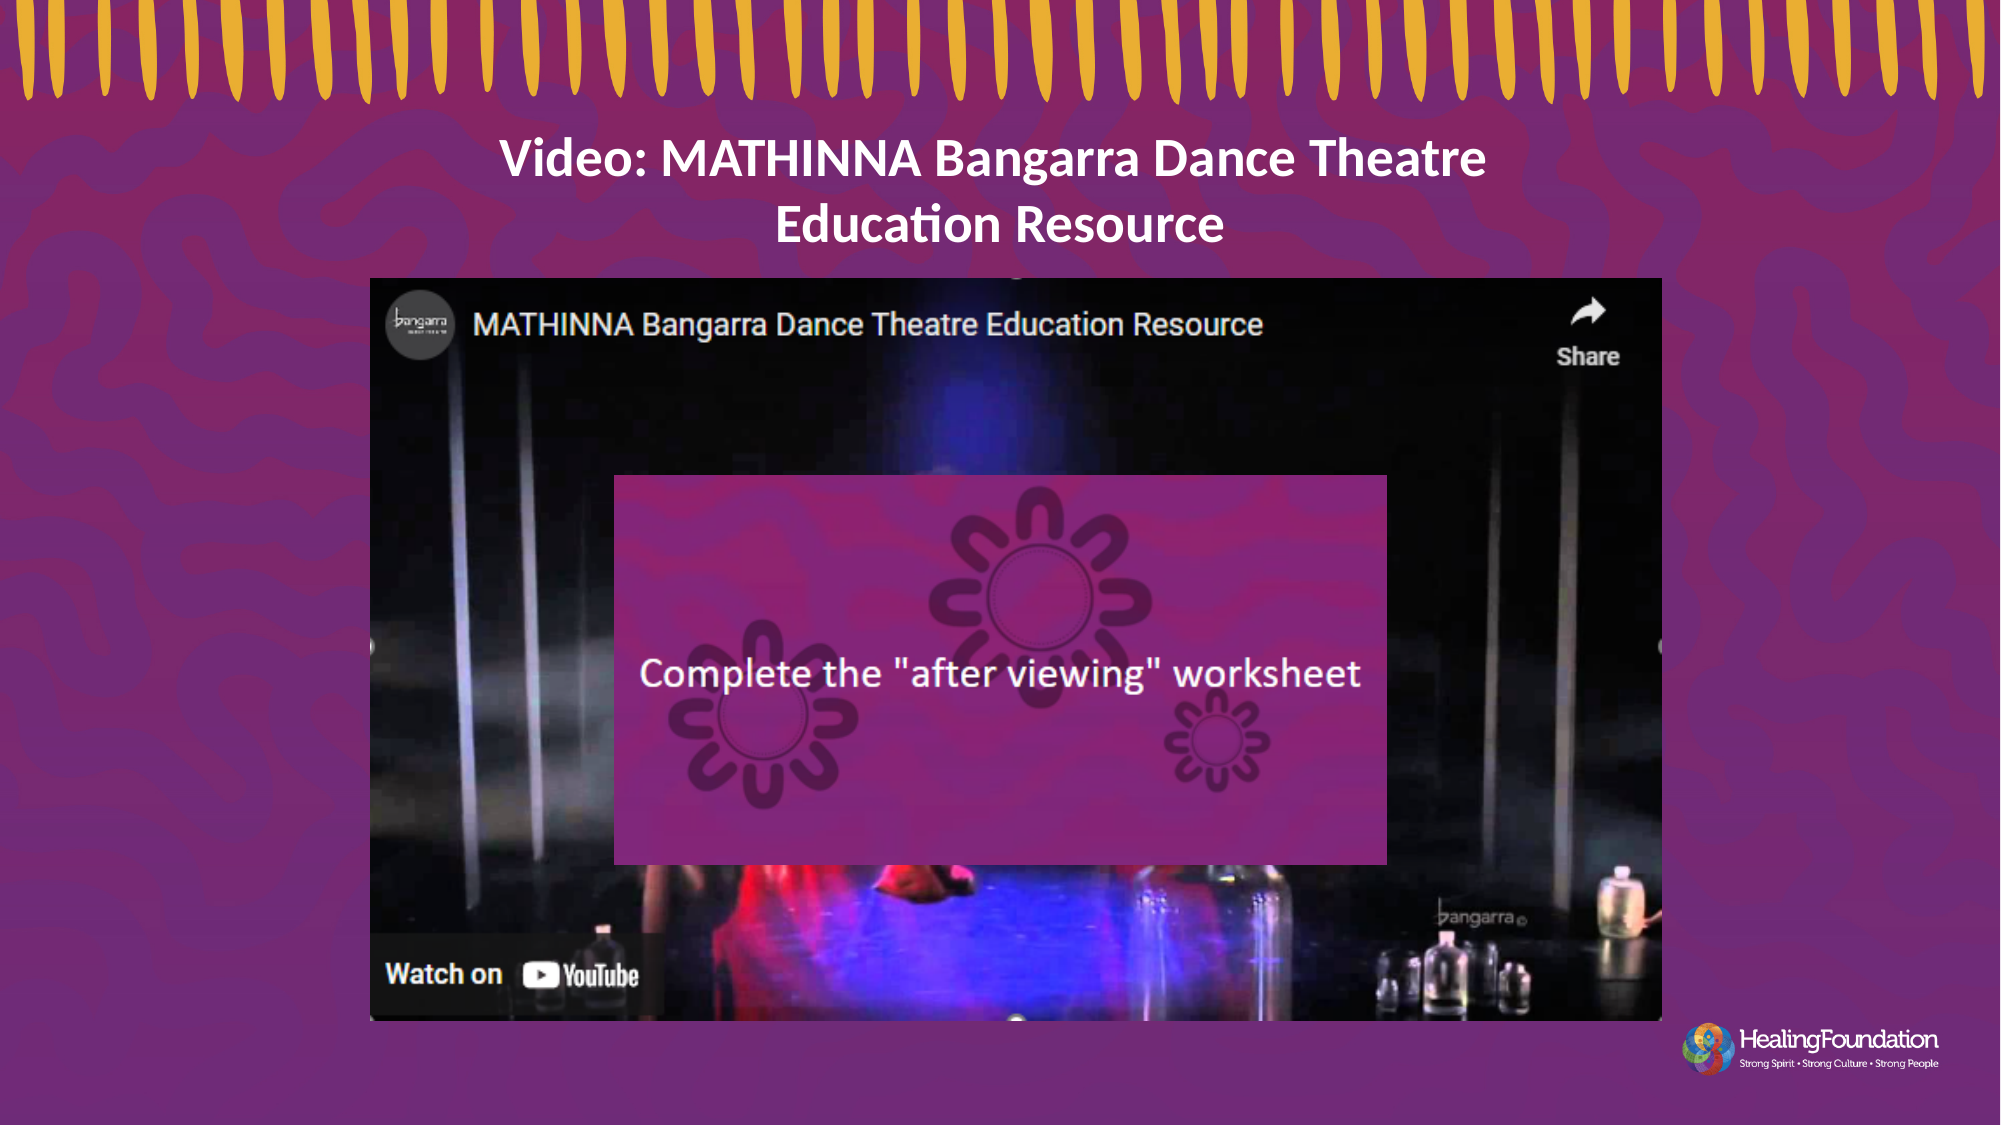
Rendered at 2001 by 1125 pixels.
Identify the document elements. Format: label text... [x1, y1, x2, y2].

picture [0, 0, 2001, 1125]
text_box Video: MATHINNA Bangarra Dance Theatre Education Resource [0, 112, 2000, 263]
